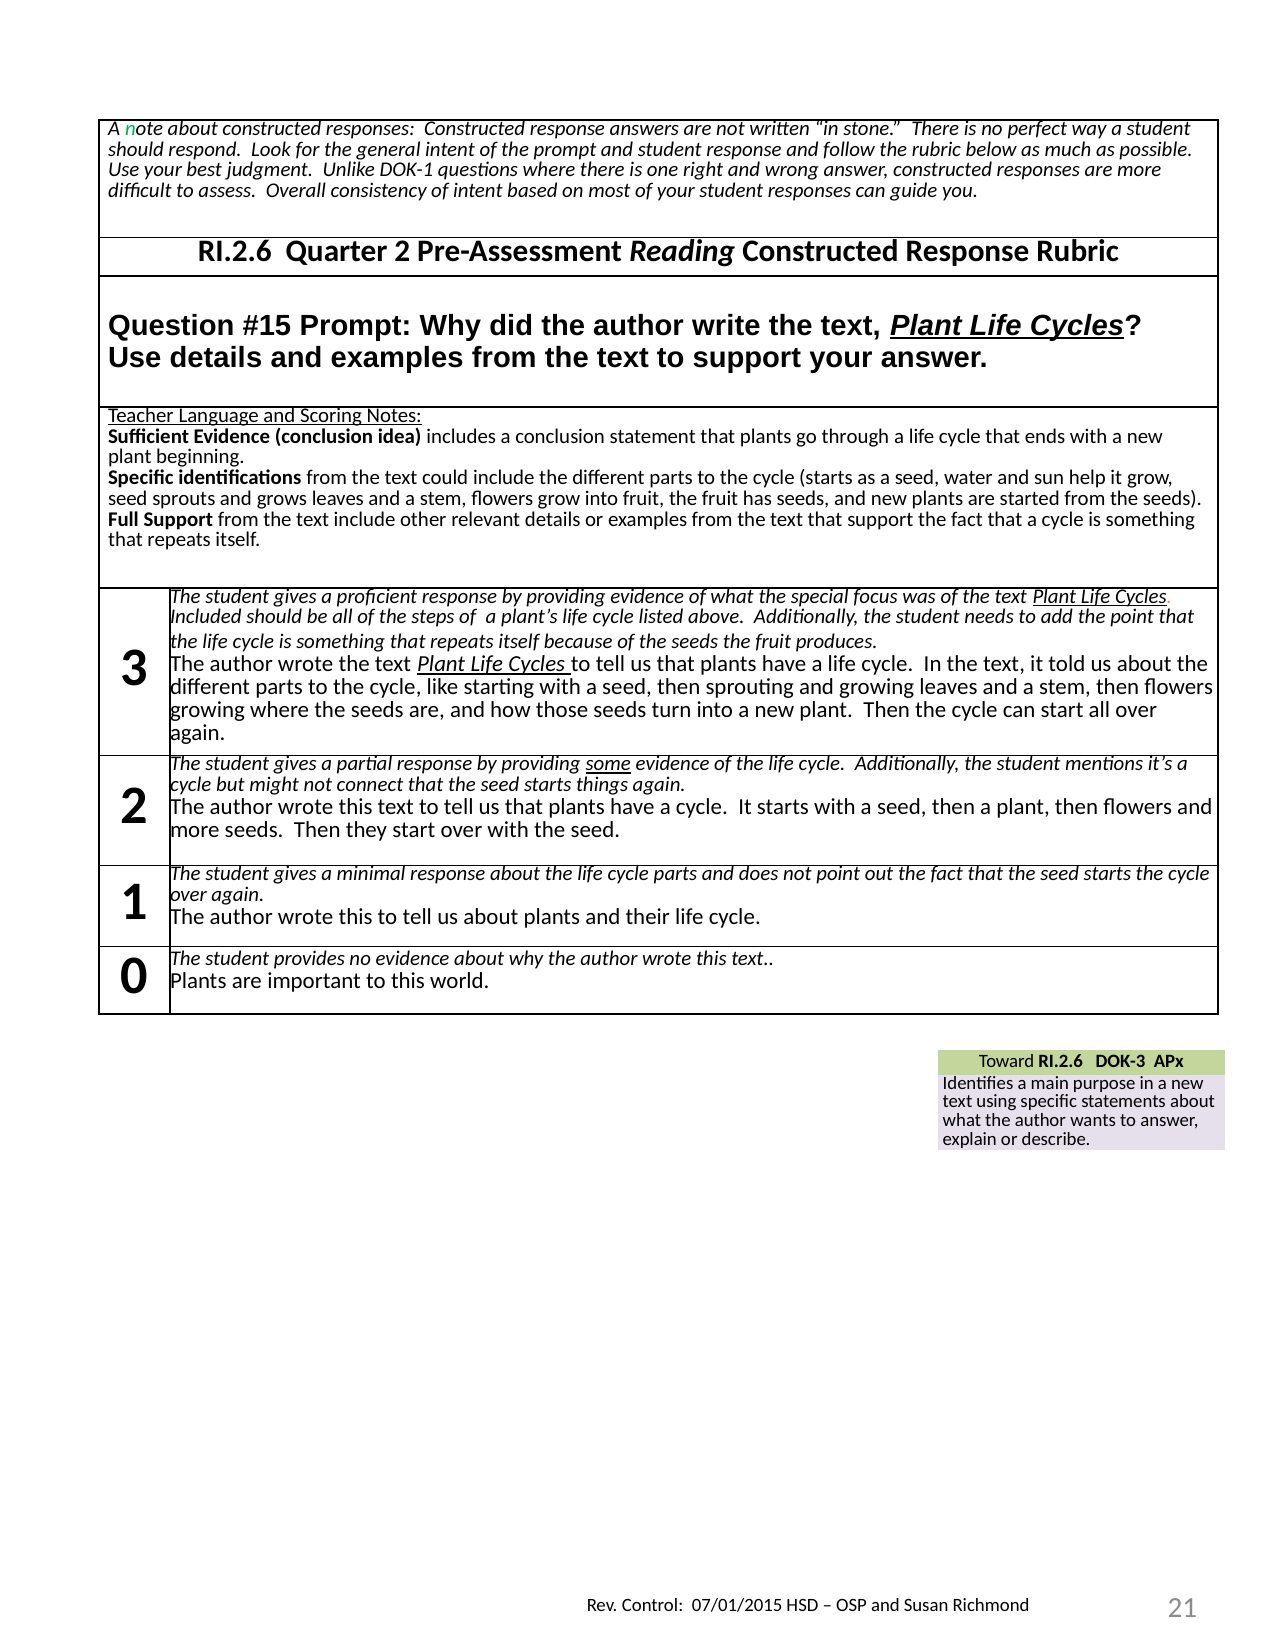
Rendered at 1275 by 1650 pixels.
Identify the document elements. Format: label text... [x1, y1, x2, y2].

slide_number 21 [1075, 1562, 1214, 1650]
table_header A note about constructed responses: Constructed response answers are not written “in stone.” There is no perfect way a student should respond. Look for the general intent of the prompt and student response and follow the rubric below as much as possible. Use your best judgment. Unlike DOK-1 questions where there is one right and wrong answer, constructed responses are more difficult to assess. Overall consistency of intent based on most of your student responses can guide you. [100, 121, 1217, 237]
table_cell 2 [100, 756, 169, 865]
table_cell 0 [100, 947, 169, 1013]
table_cell Teacher Language and Scoring Notes: Sufficient Evidence (conclusion idea) includes a conclusion statement that plants go through a life cycle that ends with a new plant beginning. Specific identifications from the text could include the different parts to the cycle (starts as a seed, water and sun help it grow, seed sprouts and grows leaves and a stem, flowers grow into fruit, the fruit has seeds, and new plants are started from the seeds). Full Support from the text include other relevant details or examples from the text that support the fact that a cycle is something that repeats itself. [100, 408, 1217, 587]
table_cell RI.2.6 Quarter 2 Pre-Assessment Reading Constructed Response Rubric [100, 238, 1217, 275]
table_cell The student gives a minimal response about the life cycle parts and does not point out the fact that the seed starts the cycle over again. The author wrote this to tell us about plants and their life cycle. [171, 866, 1217, 946]
table_cell Question #15 Prompt: Why did the author write the text, Plant Life Cycles? Use details and examples from the text to support your answer. [100, 277, 1217, 406]
table_cell 3 [100, 589, 169, 755]
table_cell The student provides no evidence about why the author wrote this text.. Plants are important to this world. [171, 947, 1217, 1013]
table_cell The student gives a proficient response by providing evidence of what the special focus was of the text Plant Life Cycles. Included should be all of the steps of a plant’s life cycle listed above. Additionally, the student needs to add the point that the life cycle is something that repeats itself because of the seeds the fruit produces. The author wrote the text Plant Life Cycles to tell us that plants have a life cycle. In the text, it told us about the different parts to the cycle, like starting with a seed, then sprouting and growing leaves and a stem, then flowers growing where the seeds are, and how those seeds turn into a new plant. Then the cycle can start all over again. [171, 589, 1217, 755]
table_cell The student gives a partial response by providing some evidence of the life cycle. Additionally, the student mentions it’s a cycle but might not connect that the seed starts things again. The author wrote this text to tell us that plants have a cycle. It starts with a seed, then a plant, then flowers and more seeds. Then they start over with the seed. [171, 756, 1217, 865]
table_cell Identifies a main purpose in a new text using specific statements about what the author wants to answer, explain or describe. [938, 1075, 1225, 1150]
table_header Toward RI.2.6 DOK-3 APx [938, 1050, 1225, 1075]
table_cell 1 [100, 866, 169, 946]
